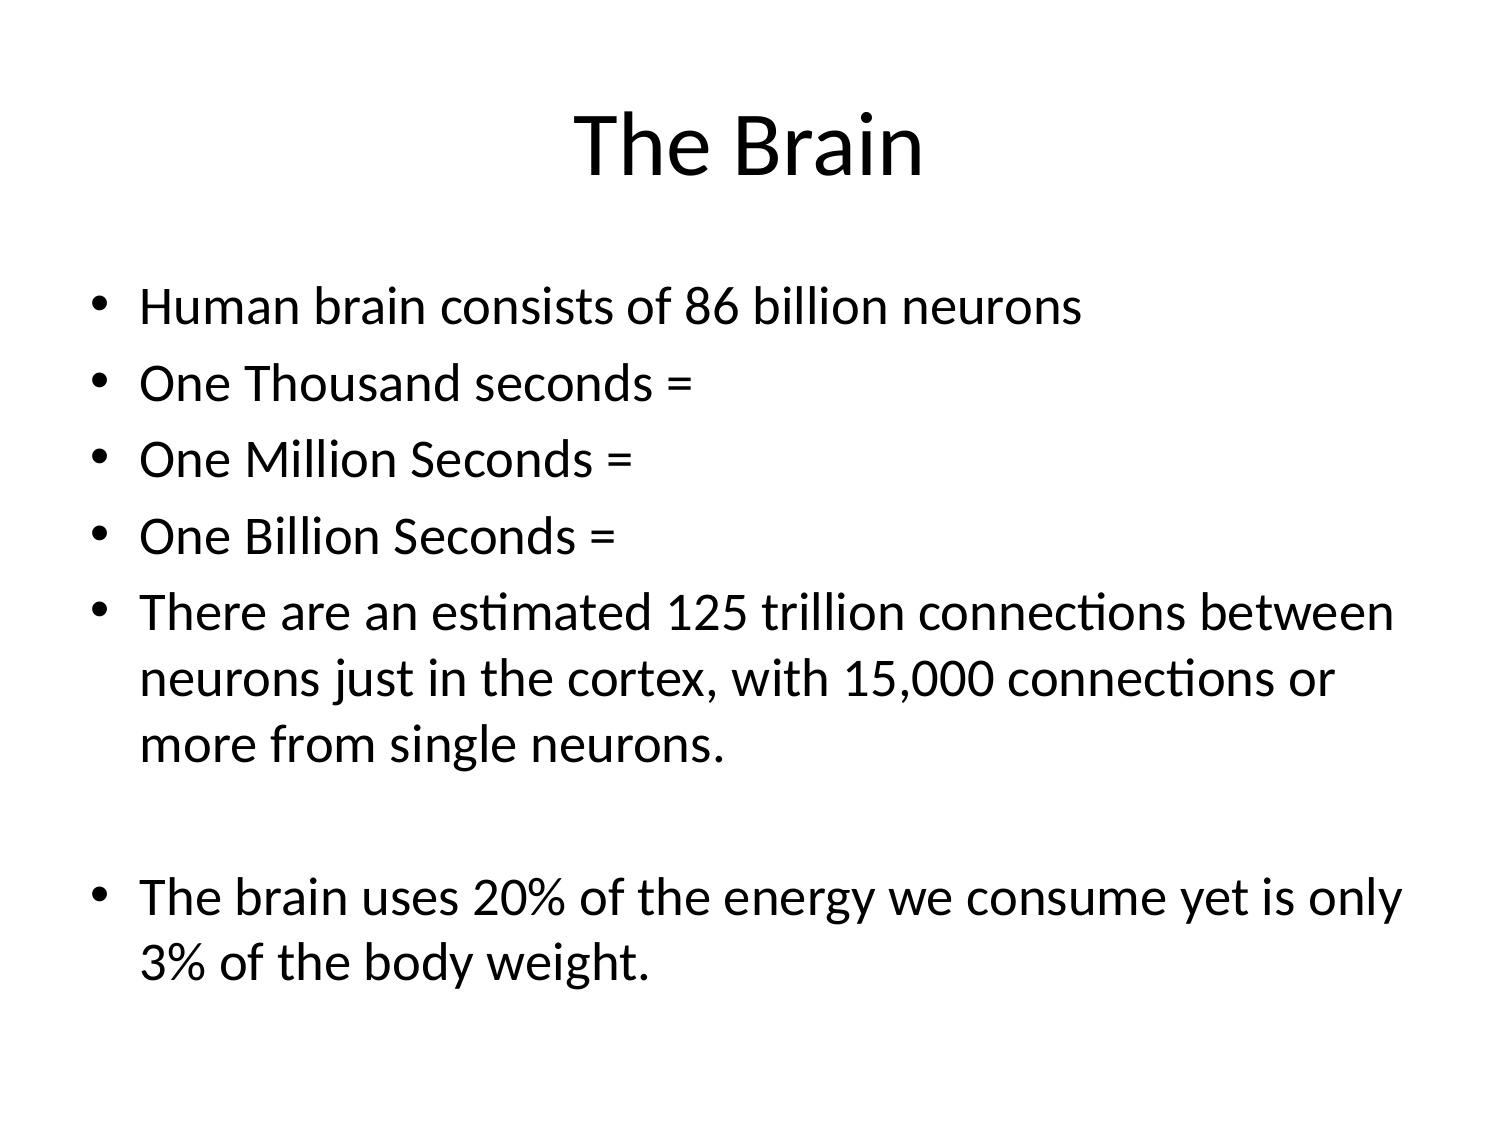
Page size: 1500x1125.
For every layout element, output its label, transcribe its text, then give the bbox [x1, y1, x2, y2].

list Human brain consists of 86 billion neurons One Thousand seconds = One Million Seconds = One Billion Seconds = There are an estimated 125 trillion connections between neurons just in the cortex, with 15,000 connections or more from single neurons. The brain uses 20% of the energy we consume yet is only 3% of the body weight. [75, 262, 1425, 1005]
title The Brain [75, 45, 1425, 233]
